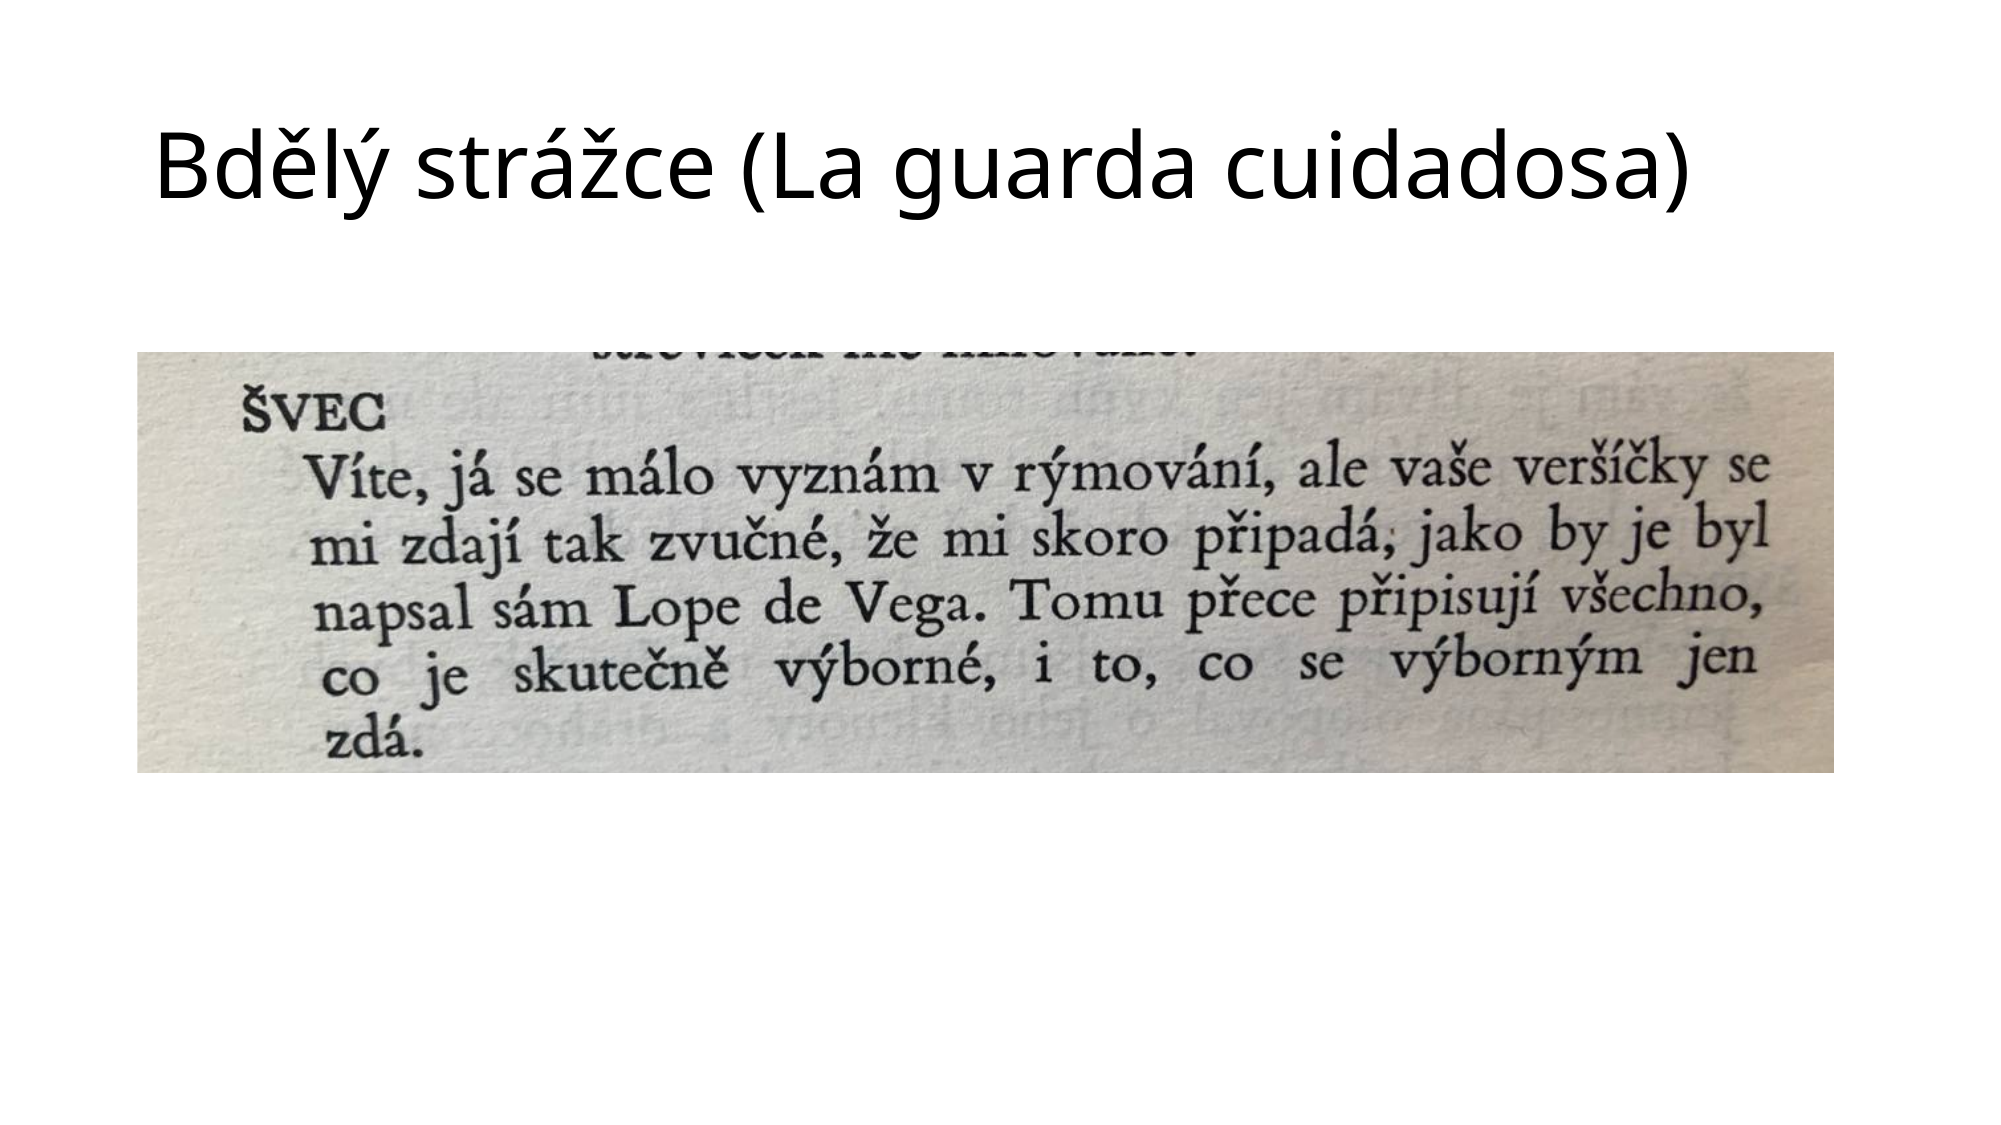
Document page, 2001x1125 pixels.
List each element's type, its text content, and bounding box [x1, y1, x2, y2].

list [137, 352, 1841, 773]
title Bdělý strážce (La guarda cuidadosa) [137, 59, 1863, 278]
